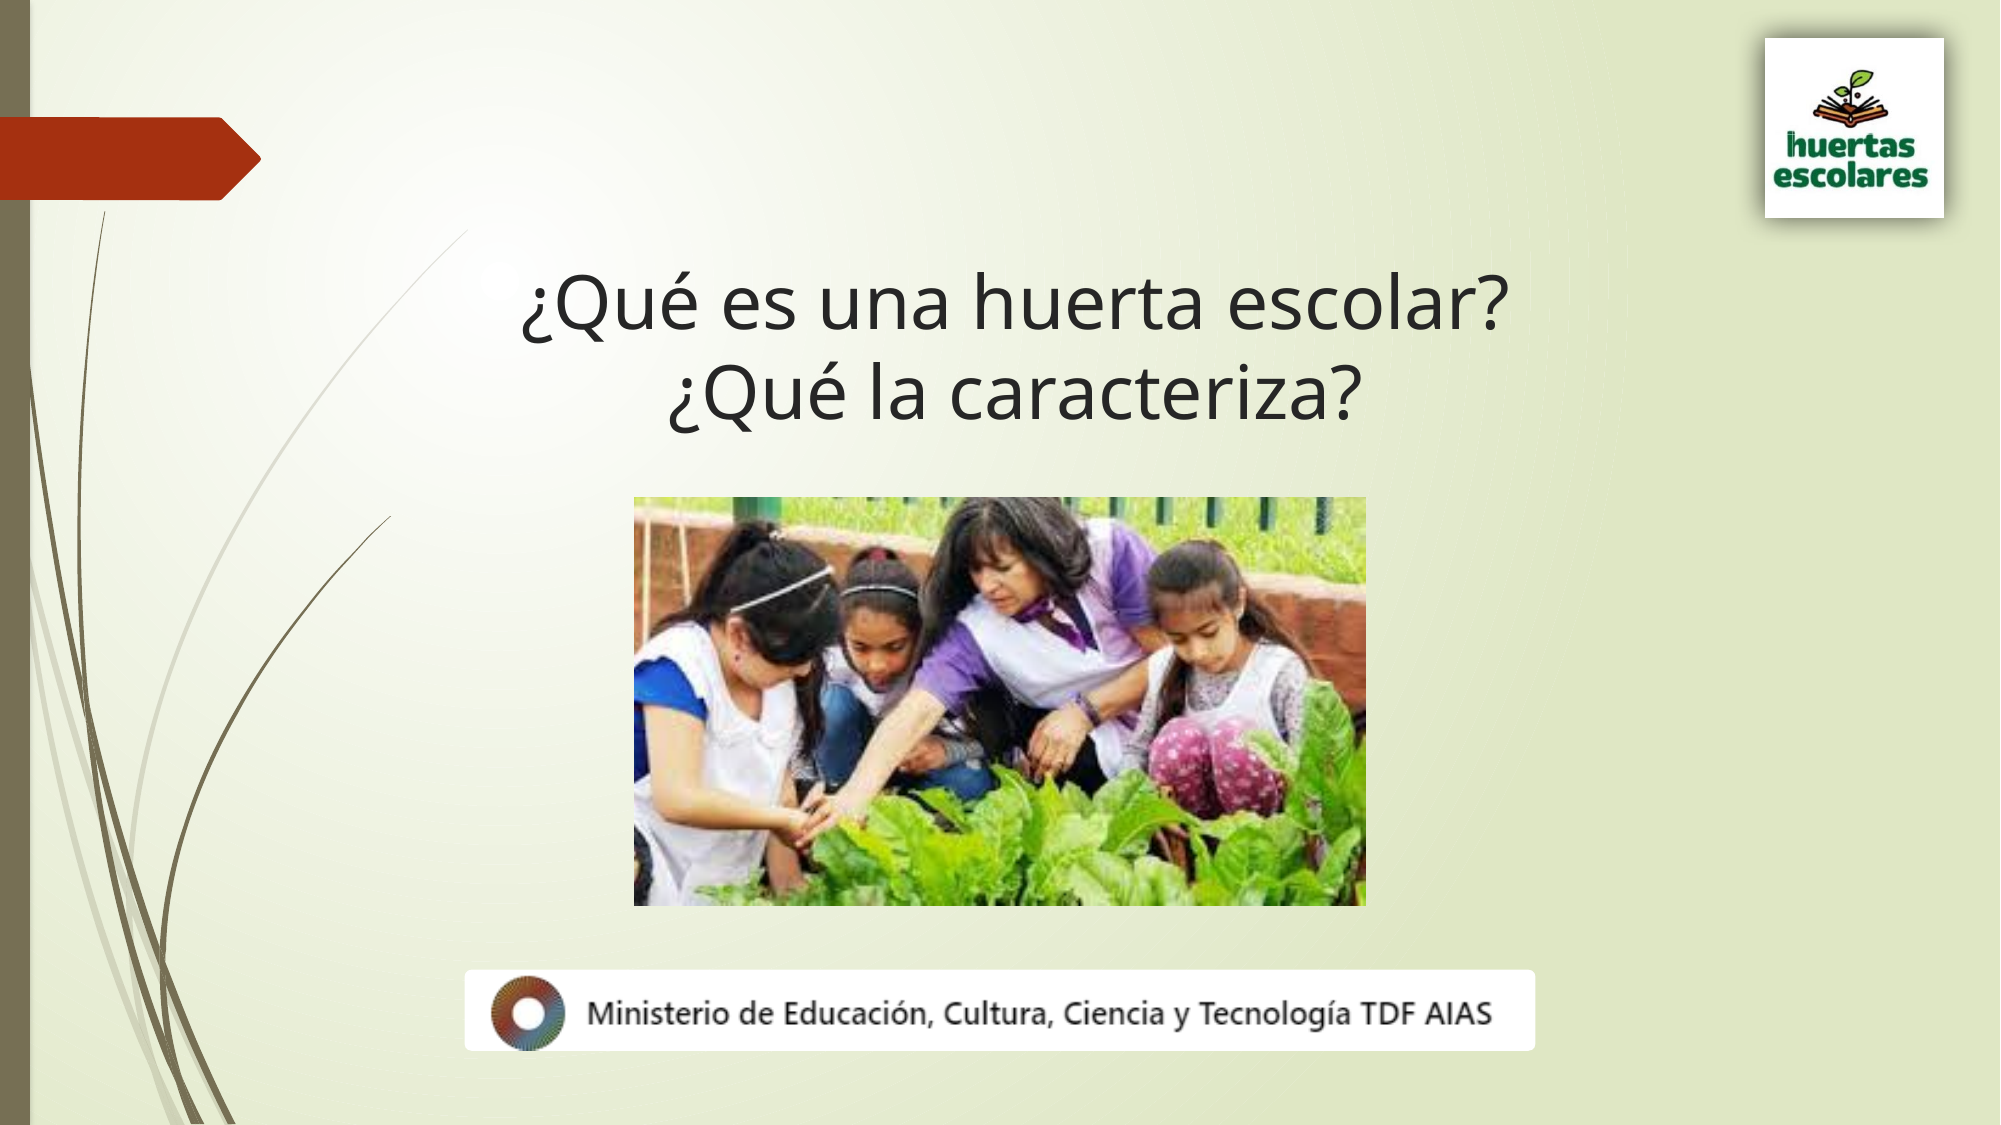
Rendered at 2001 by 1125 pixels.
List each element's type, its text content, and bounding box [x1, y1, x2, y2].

picture [634, 497, 1366, 906]
title ¿Qué es una huerta escolar? ¿Qué la caracteriza? [464, 247, 1568, 466]
picture [464, 969, 1536, 1051]
picture [1764, 38, 1945, 218]
